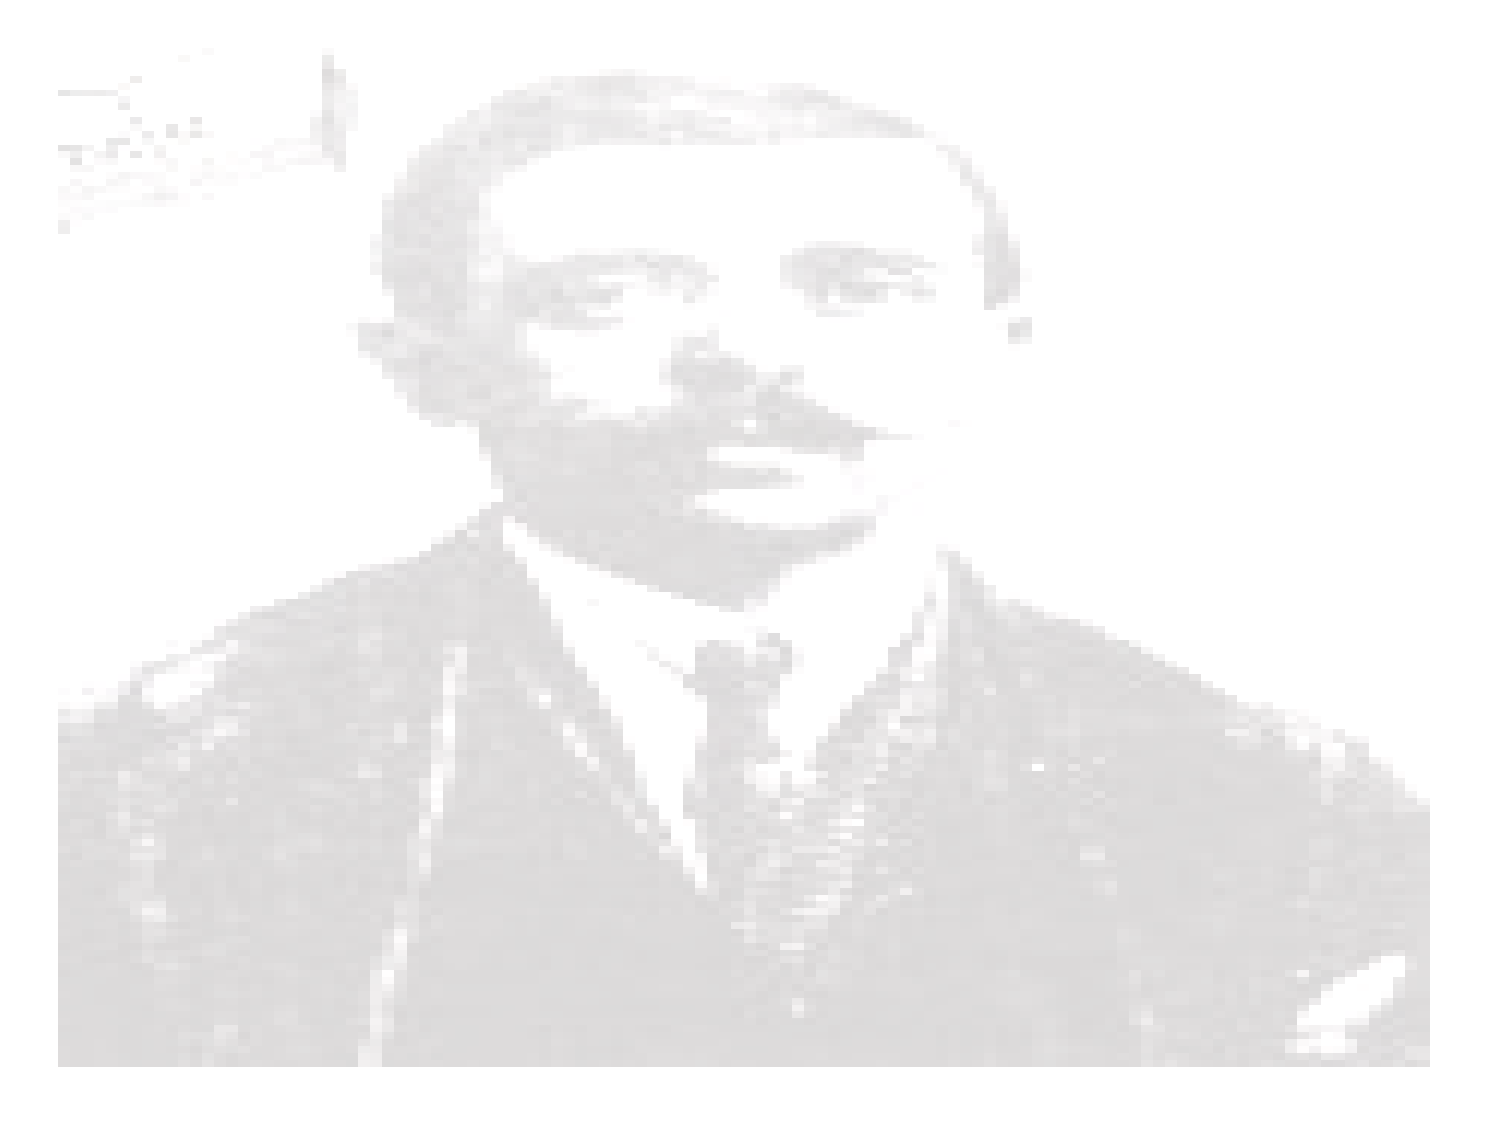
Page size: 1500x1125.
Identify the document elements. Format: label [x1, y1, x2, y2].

picture [58, 34, 1430, 1067]
